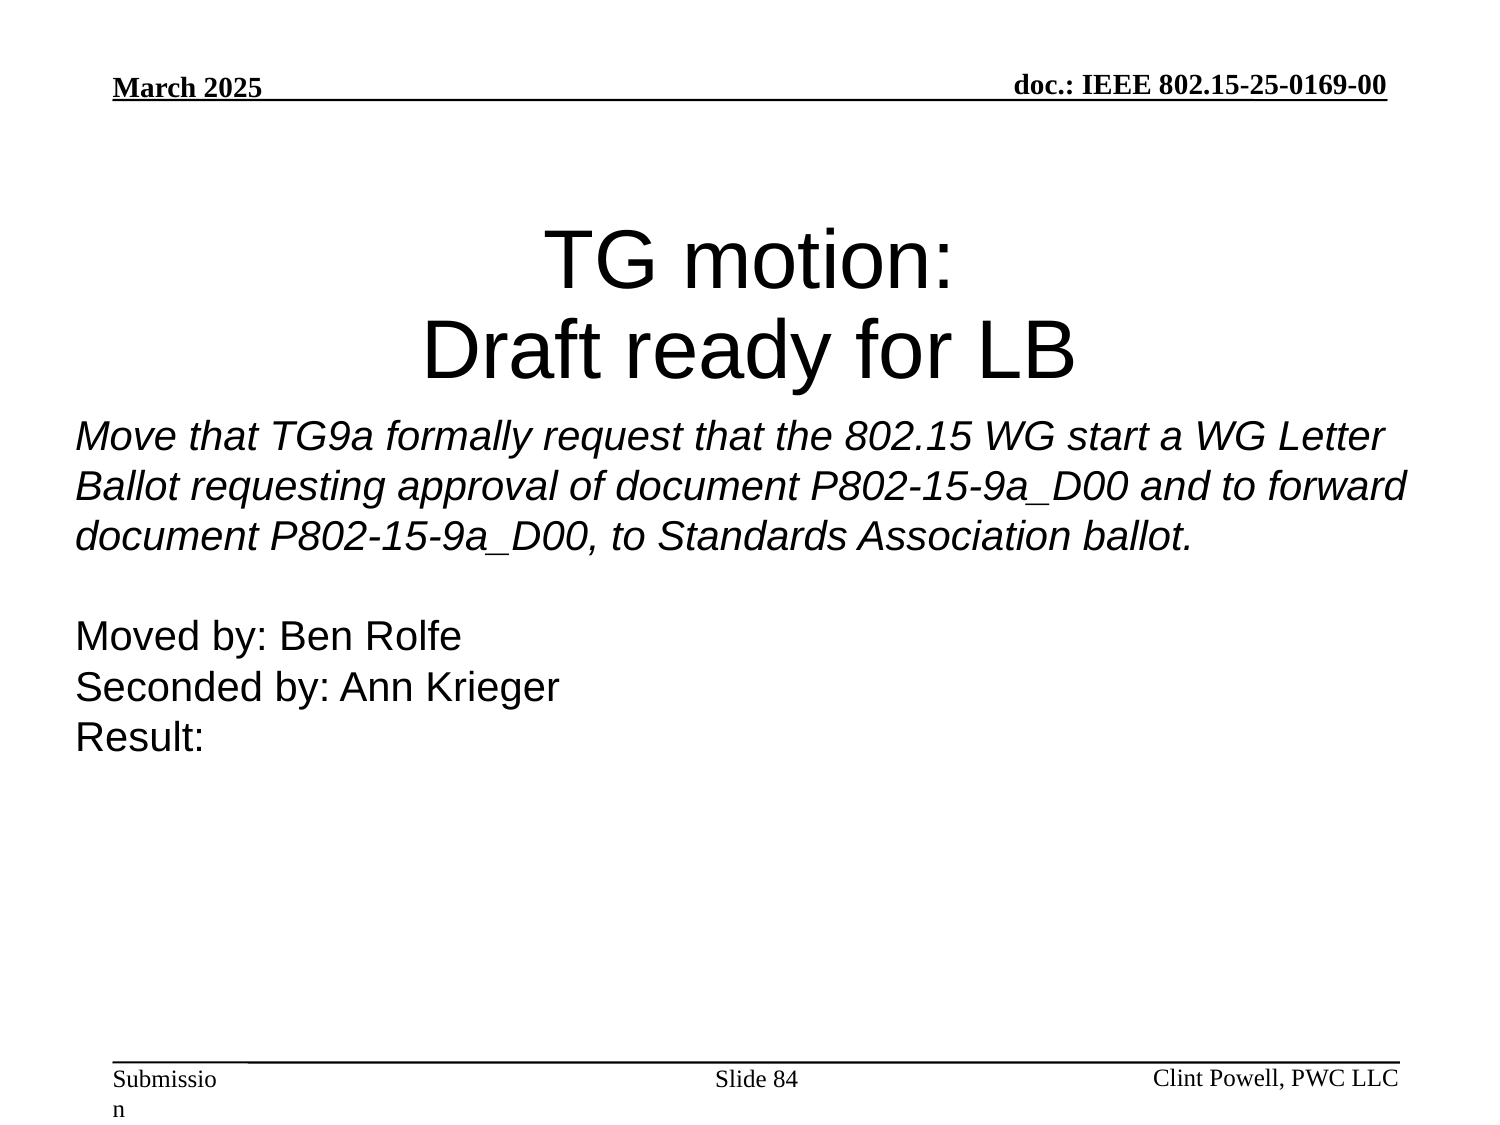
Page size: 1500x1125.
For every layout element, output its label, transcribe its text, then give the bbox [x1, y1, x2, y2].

title TG motion: Draft ready for LB [37, 236, 1463, 377]
text_box Slide 84 [700, 1055, 838, 1093]
text_box Move that TG9a formally request that the 802.15 WG start a WG Letter Ballot requesting approval of document P802-15-9a_D00 and to forward document P802-15-9a_D00, to Standards Association ballot. Moved by: Ben Rolfe Seconded by: Ann Krieger Result: [75, 408, 1425, 898]
